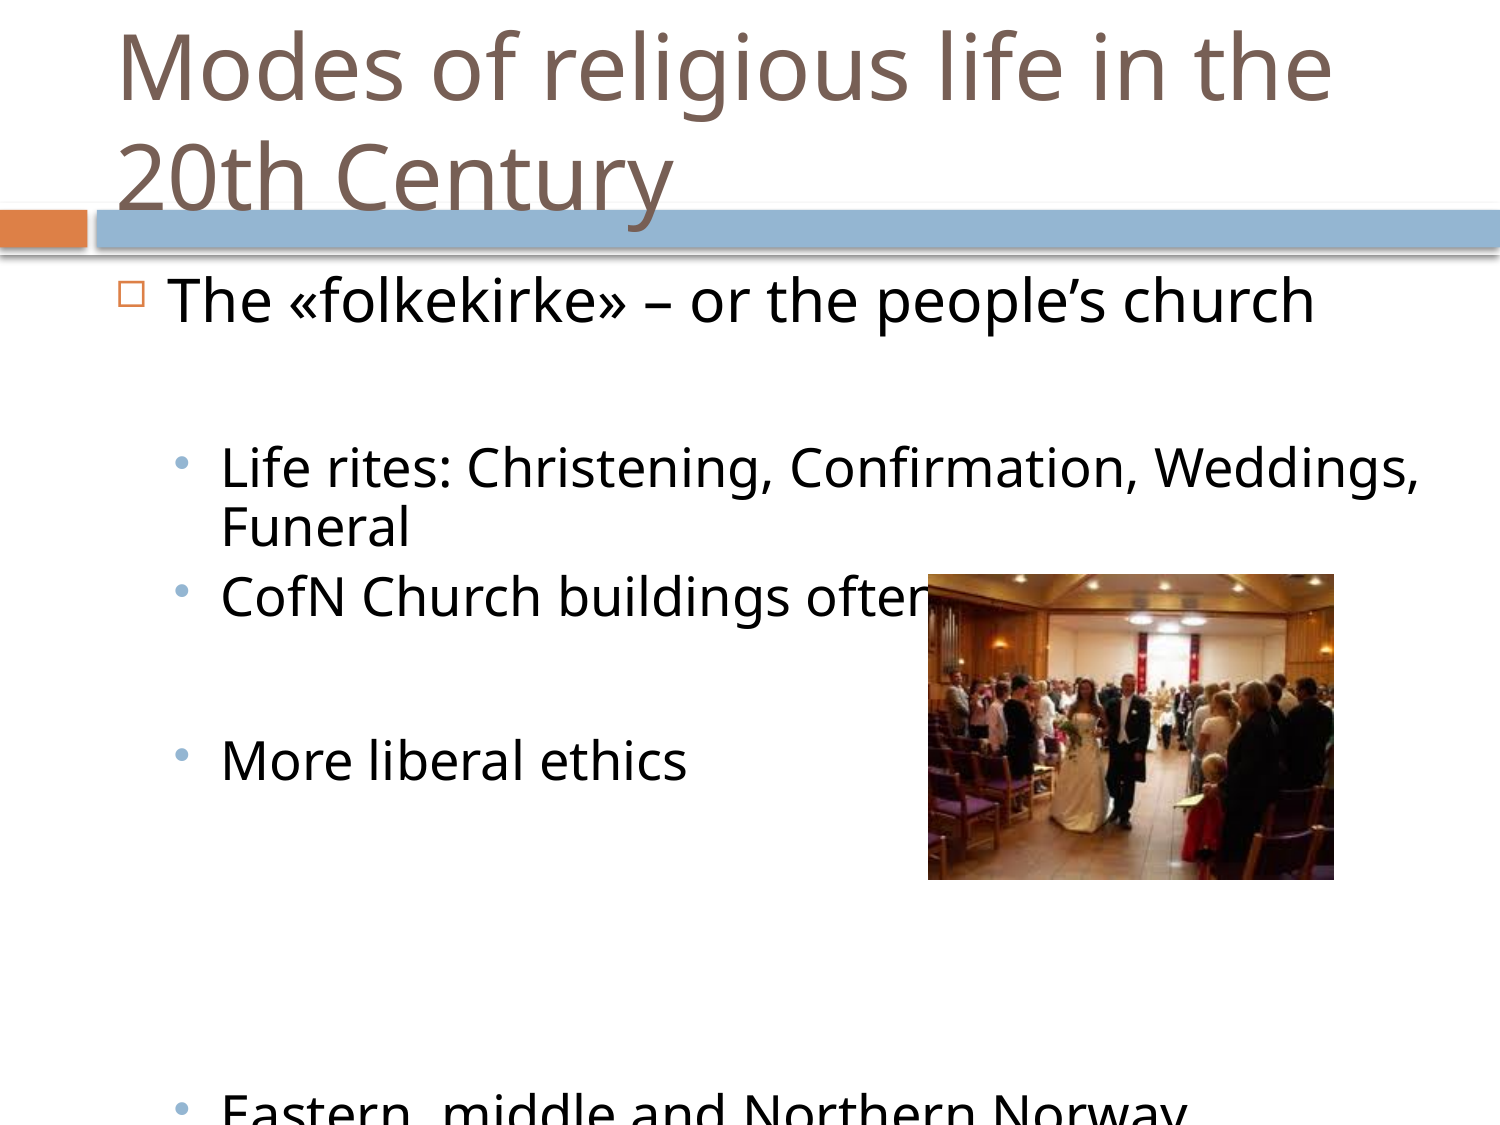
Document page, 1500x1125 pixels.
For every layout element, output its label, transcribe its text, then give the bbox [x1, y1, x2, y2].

picture [928, 574, 1334, 880]
list The «folkekirke» – or the people’s church Life rites: Christening, Confirmation, Weddings, Funeral CofN Church buildings often local hub More liberal ethics Eastern, middle and Northern Norway [100, 262, 1439, 1001]
title Modes of religious life in the 20th Century [100, 37, 1439, 201]
